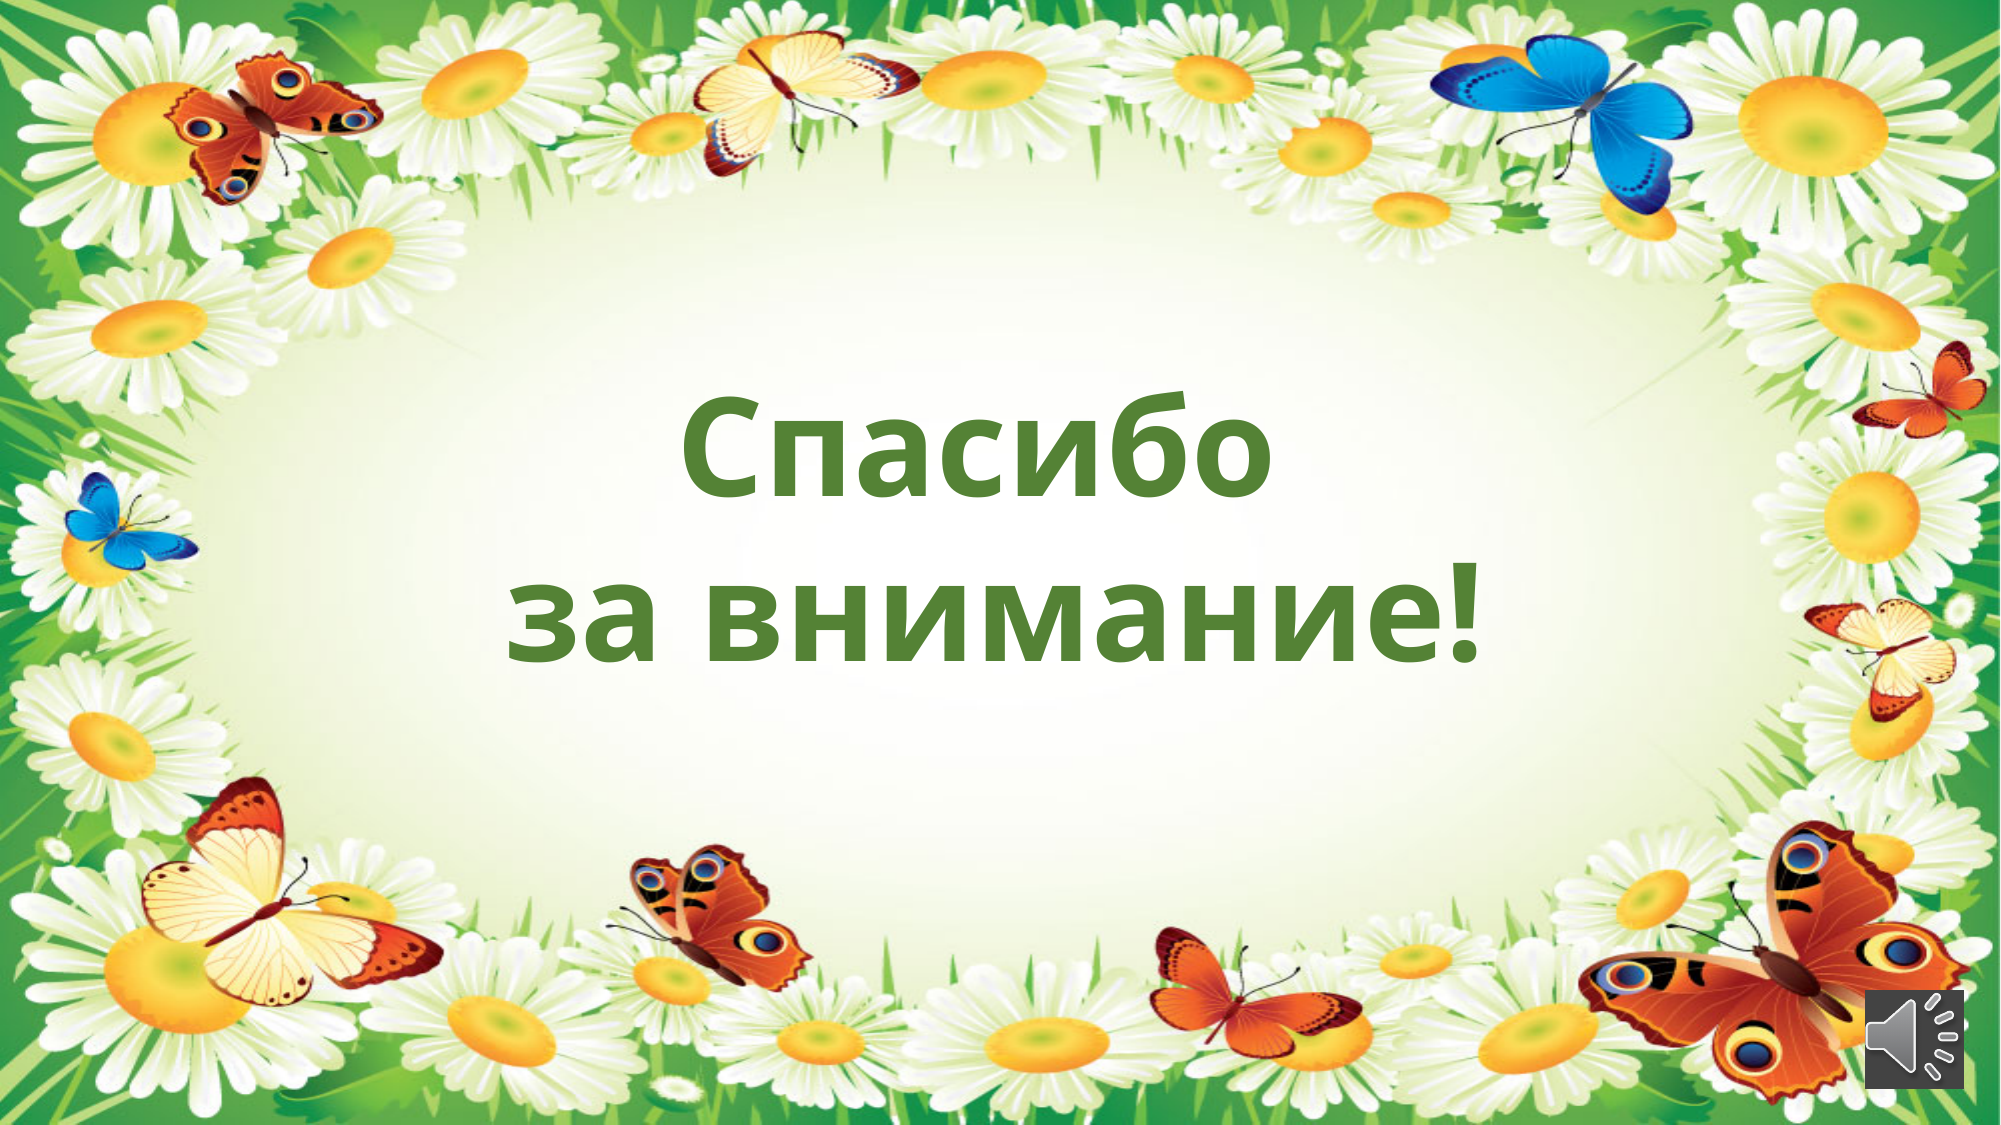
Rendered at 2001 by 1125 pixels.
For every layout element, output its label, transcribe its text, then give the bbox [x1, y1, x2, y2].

picture [0, 0, 2001, 1125]
text_box Спасибо за внимание! [447, 351, 1543, 697]
